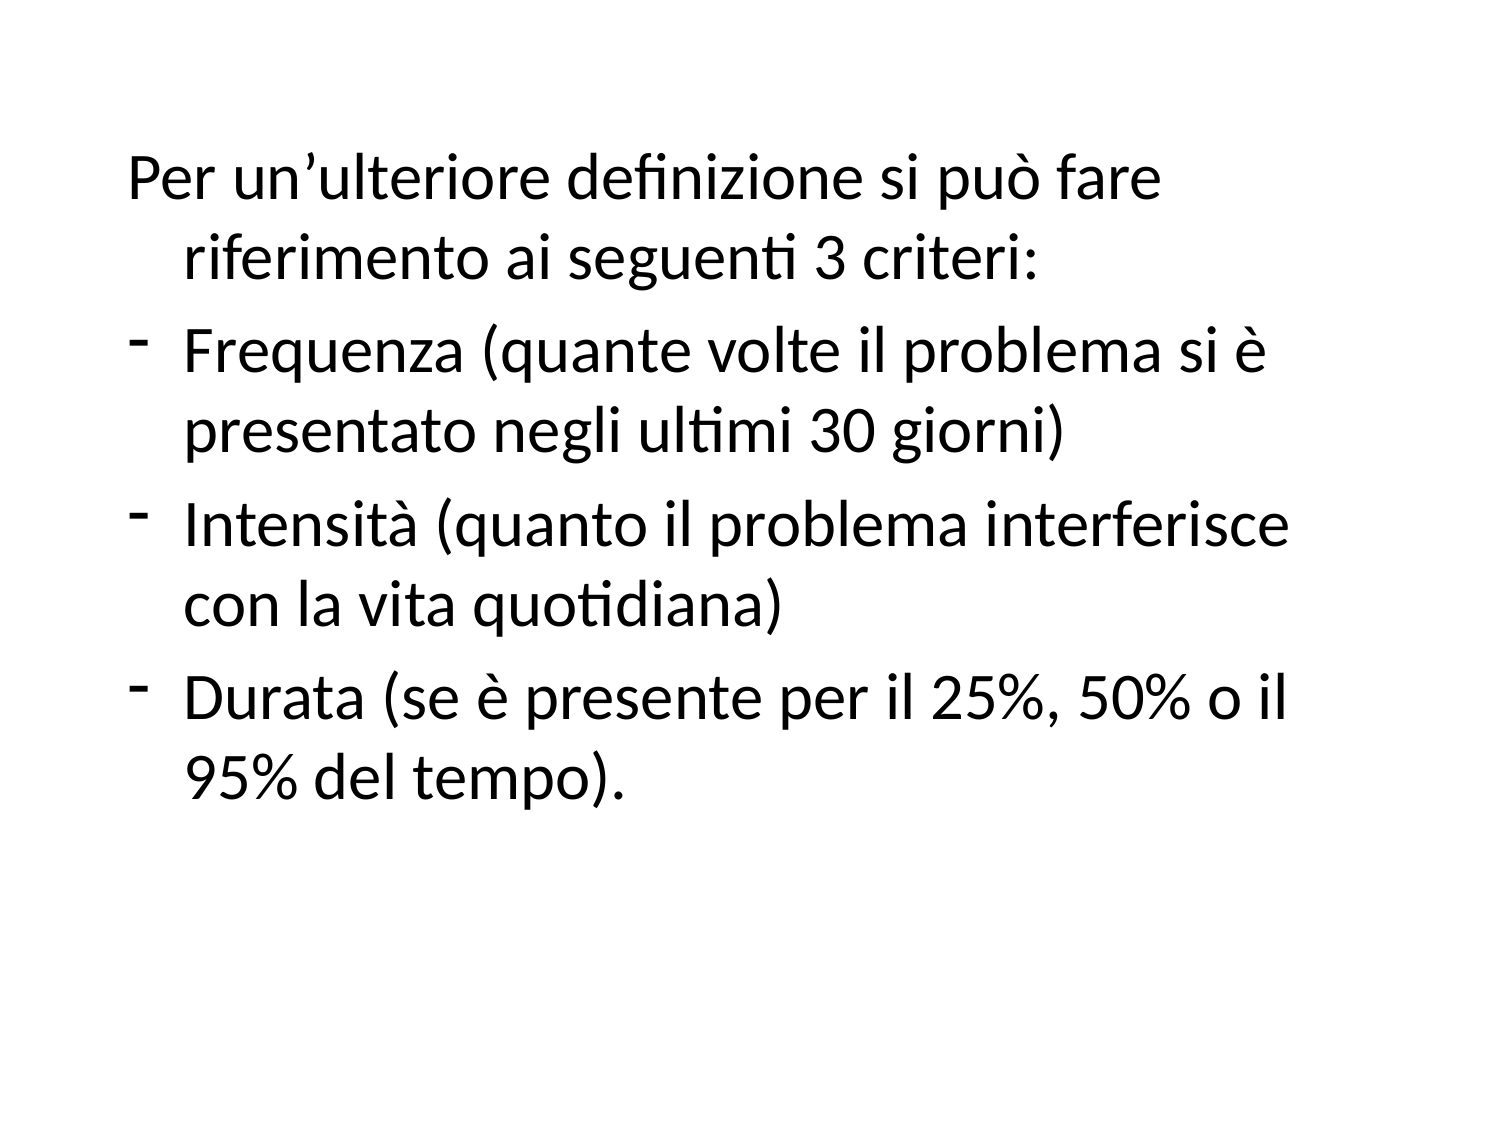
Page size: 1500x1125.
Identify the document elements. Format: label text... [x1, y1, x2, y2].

list Per un’ulteriore definizione si può fare riferimento ai seguenti 3 criteri: Frequenza (quante volte il problema si è presentato negli ultimi 30 giorni) Intensità (quanto il problema interferisce con la vita quotidiana) Durata (se è presente per il 25%, 50% o il 95% del tempo). [112, 125, 1375, 976]
